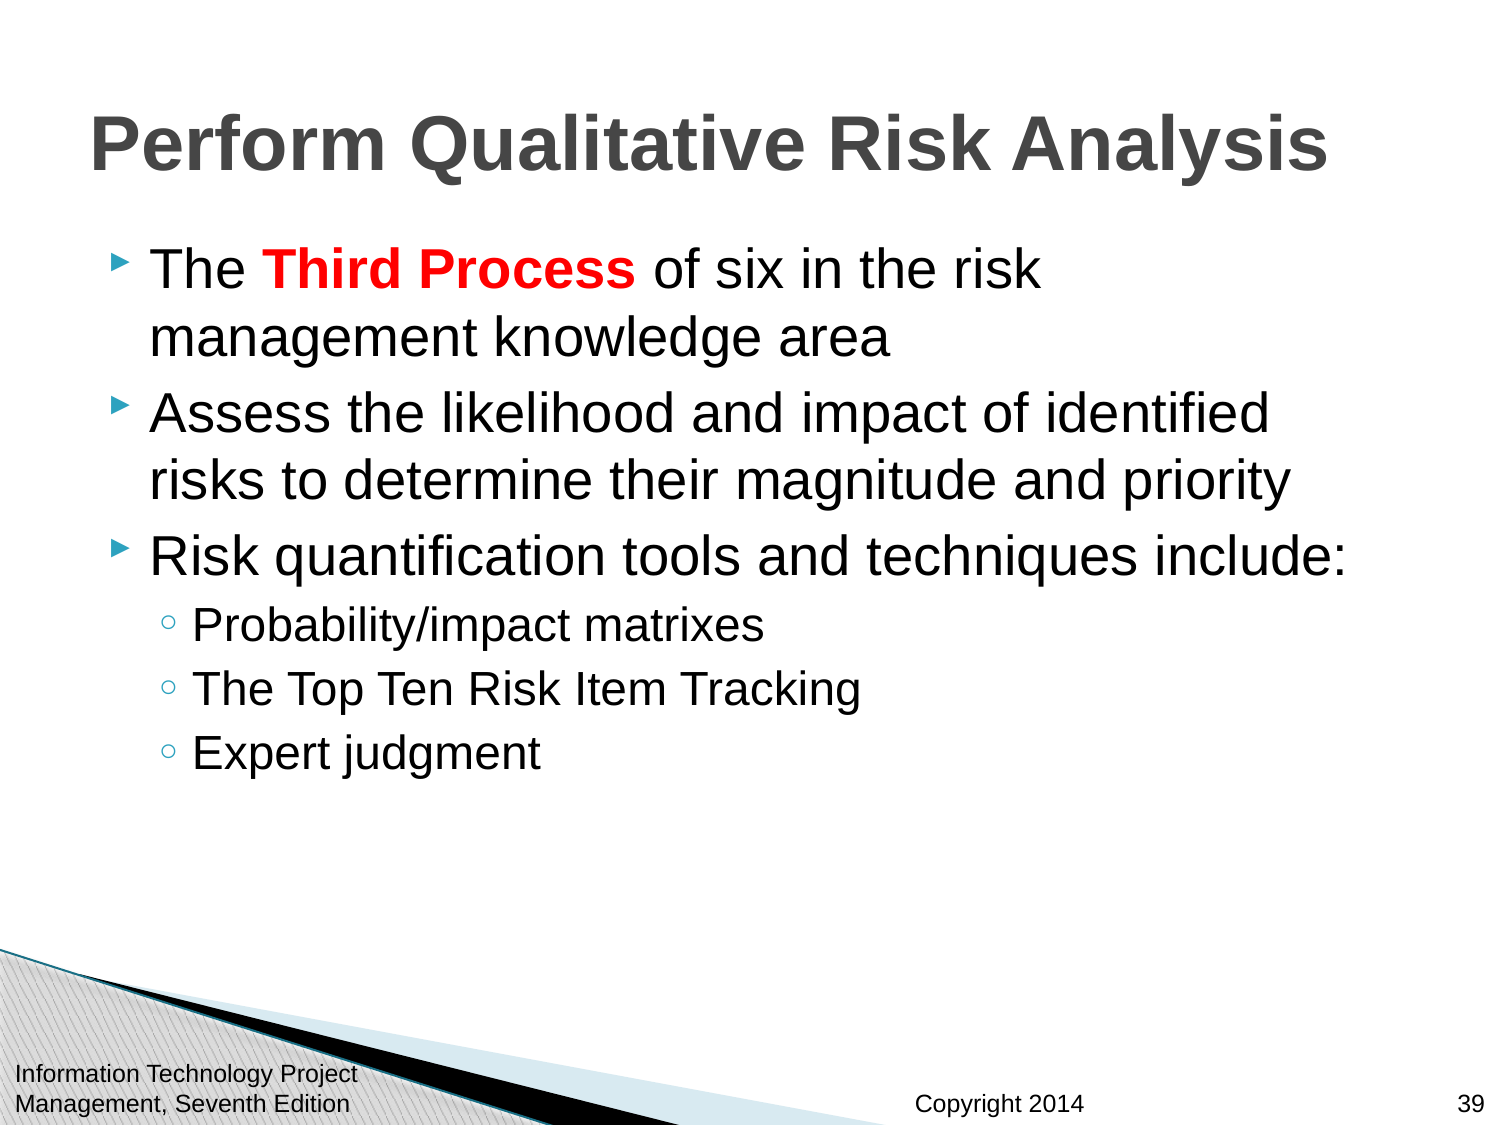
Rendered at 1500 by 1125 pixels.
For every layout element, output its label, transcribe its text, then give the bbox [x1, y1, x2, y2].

footer Information Technology Project Management, Seventh Edition [0, 1065, 425, 1125]
title Perform Qualitative Risk Analysis [75, 45, 1425, 233]
slide_number 39 [1408, 1065, 1500, 1125]
list The Third Process of six in the risk management knowledge area Assess the likelihood and impact of identified risks to determine their magnitude and priority Risk quantification tools and techniques include: Probability/impact matrixes The Top Ten Risk Item Tracking Expert judgment [74, 224, 1369, 1012]
